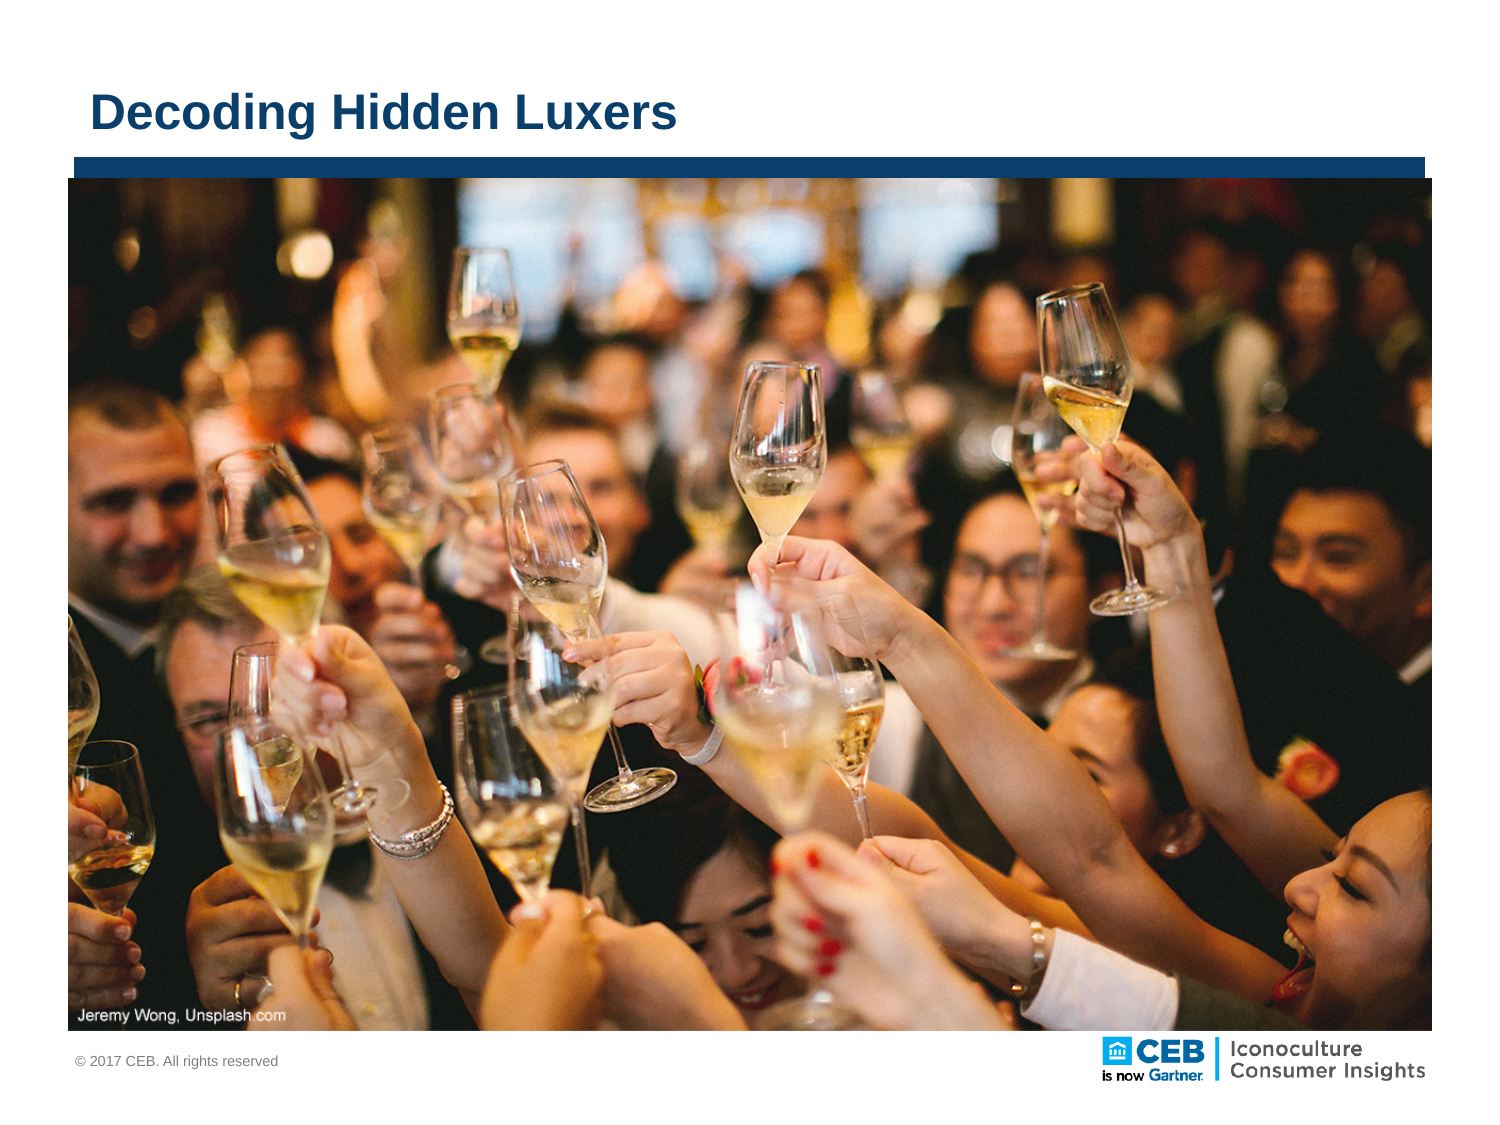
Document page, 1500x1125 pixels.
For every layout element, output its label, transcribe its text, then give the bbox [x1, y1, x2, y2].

picture [1220, 1036, 1425, 1081]
picture [1102, 1036, 1215, 1081]
picture [67, 178, 1433, 1032]
list Decoding Hidden Luxers [75, 65, 1425, 147]
